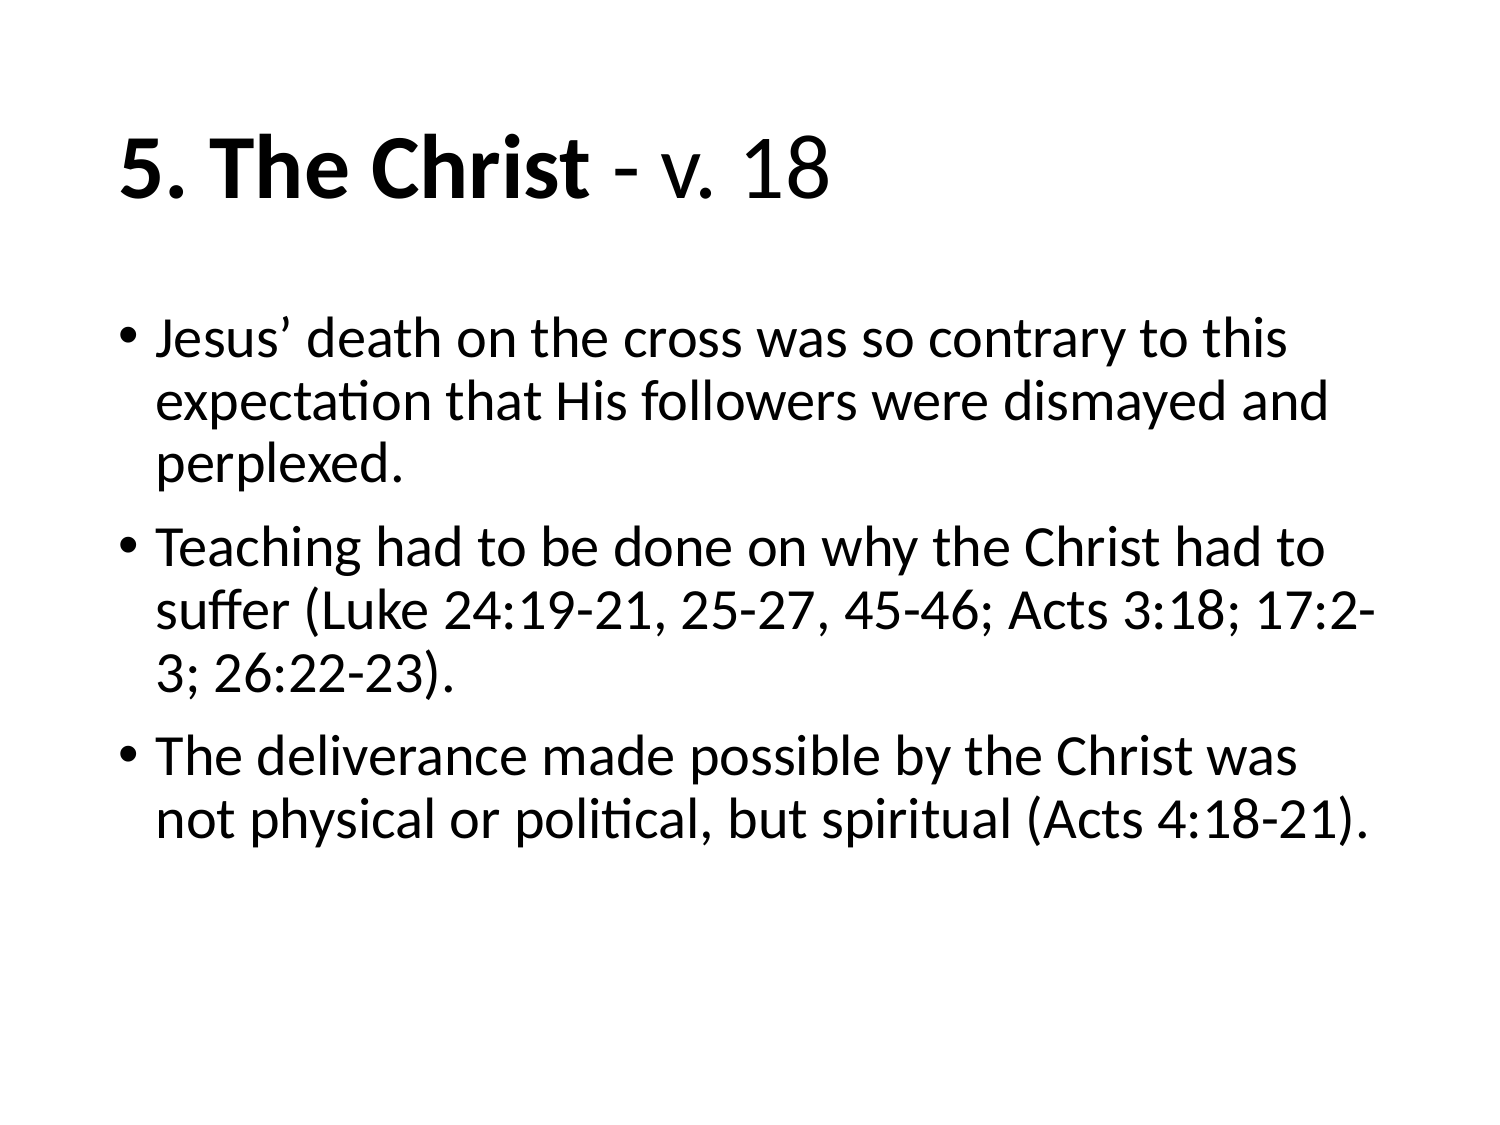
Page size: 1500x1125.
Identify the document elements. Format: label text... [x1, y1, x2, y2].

title 5. The Christ - v. 18 [103, 59, 1397, 278]
list Jesus’ death on the cross was so contrary to this expectation that His followers were dismayed and perplexed. Teaching had to be done on why the Christ had to suffer (Luke 24:19-21, 25-27, 45-46; Acts 3:18; 17:2-3; 26:22-23). The deliverance made possible by the Christ was not physical or political, but spiritual (Acts 4:18-21). [103, 299, 1397, 1014]
